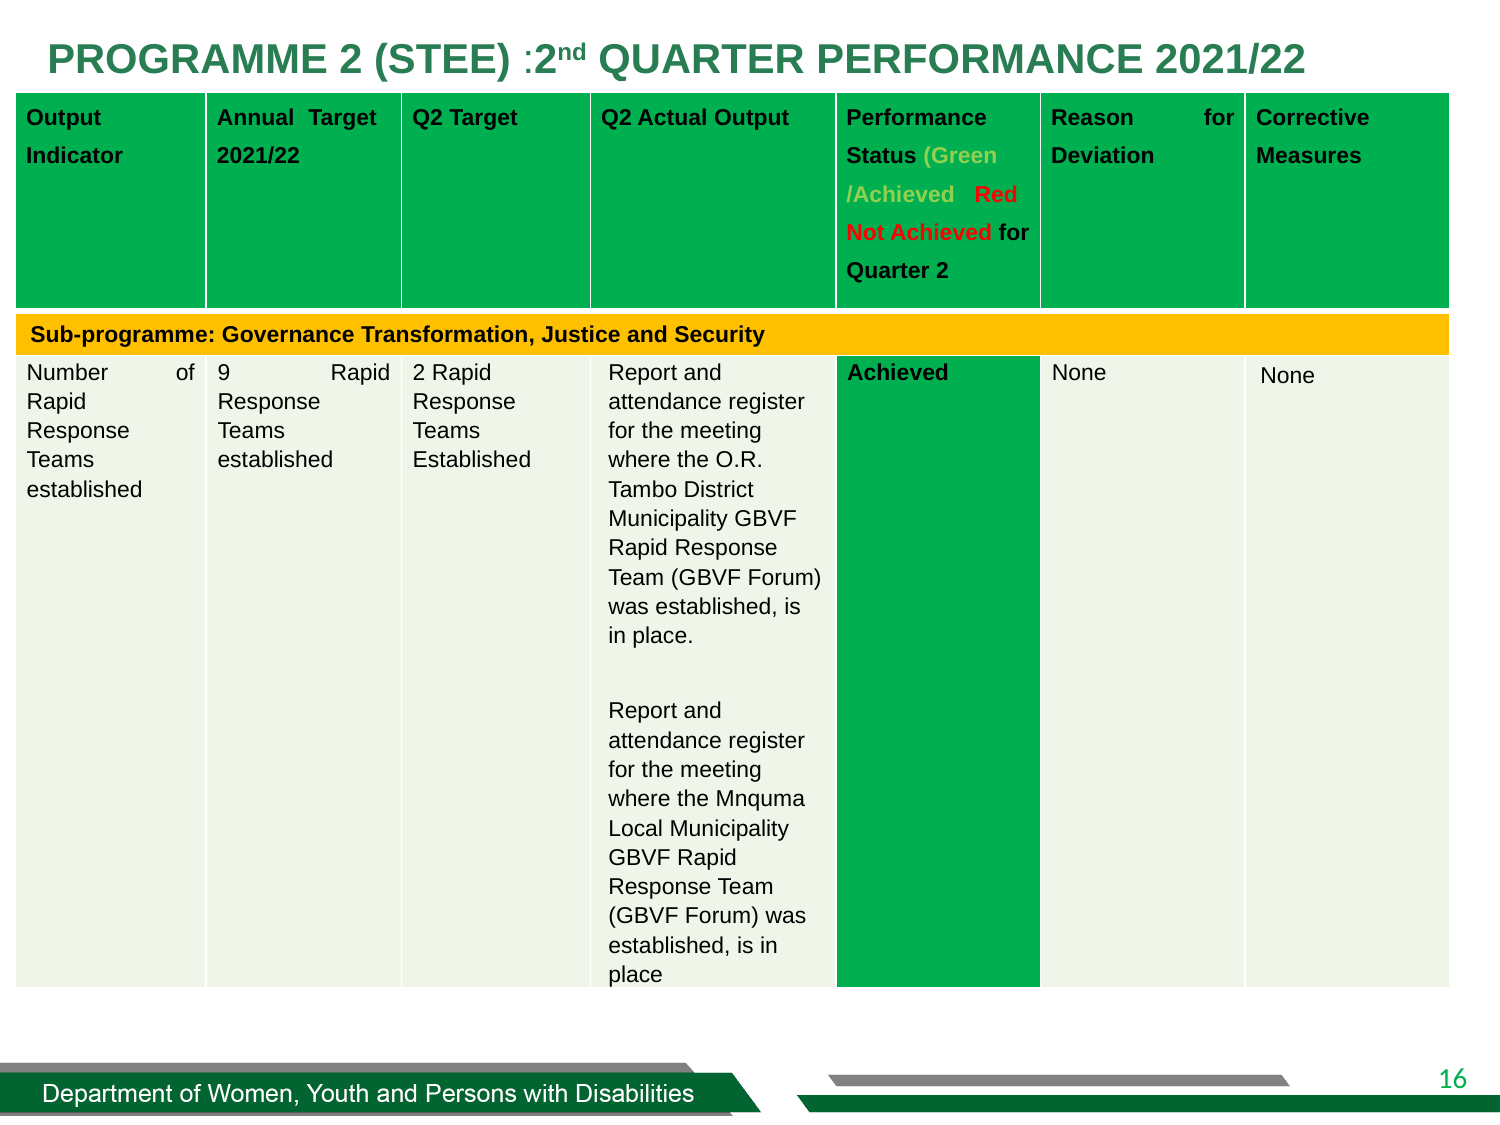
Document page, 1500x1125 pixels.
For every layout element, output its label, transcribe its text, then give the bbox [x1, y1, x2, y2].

title PROGRAMME 2 (STEE) :2nd QUARTER PERFORMANCE 2021/22 [32, 29, 1466, 114]
table_cell 2 Rapid Response Teams Established [402, 356, 590, 987]
table_header Annual Target 2021/22 [207, 93, 401, 308]
table_header Performance Status (Green /Achieved Red Not Achieved for Quarter 2 [837, 93, 1040, 308]
table_header Output Indicator [16, 93, 205, 308]
table_cell Number of Rapid Response Teams established [16, 356, 205, 987]
table_header Reason for Deviation [1041, 93, 1244, 308]
table_cell None [1041, 356, 1244, 987]
table_header Q2 Target [402, 93, 590, 308]
table_cell Achieved [837, 356, 1040, 987]
table_header Corrective Measures [1246, 93, 1449, 308]
table_header Q2 Actual Output [591, 93, 835, 308]
table_cell None [1246, 356, 1449, 987]
table_cell Report and attendance register for the meeting where the O.R. Tambo District Municipality GBVF Rapid Response Team (GBVF Forum) was established, is in place. Report and attendance register for the meeting where the Mnquma Local Municipality GBVF Rapid Response Team (GBVF Forum) was established, is in place [591, 356, 835, 987]
table_cell Sub-programme: Governance Transformation, Justice and Security [16, 314, 1449, 355]
table_cell 9 Rapid Response Teams established [207, 356, 401, 987]
picture [0, 45, 1500, 1125]
